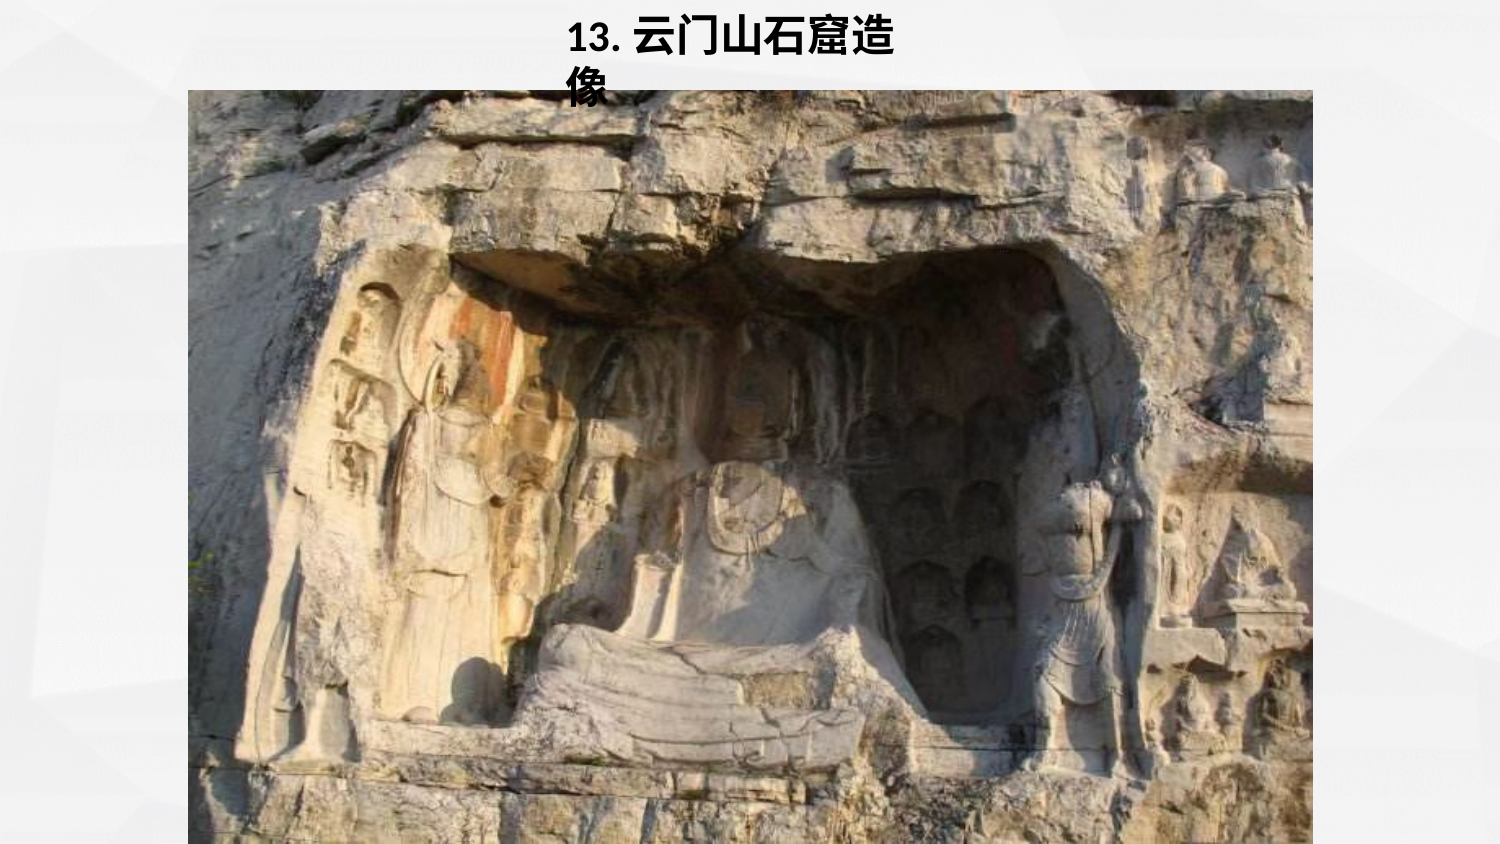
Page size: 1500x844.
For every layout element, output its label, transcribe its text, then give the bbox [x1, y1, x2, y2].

text_box 13.云门山石窟造像 [550, 0, 950, 90]
picture [0, 0, 1500, 844]
